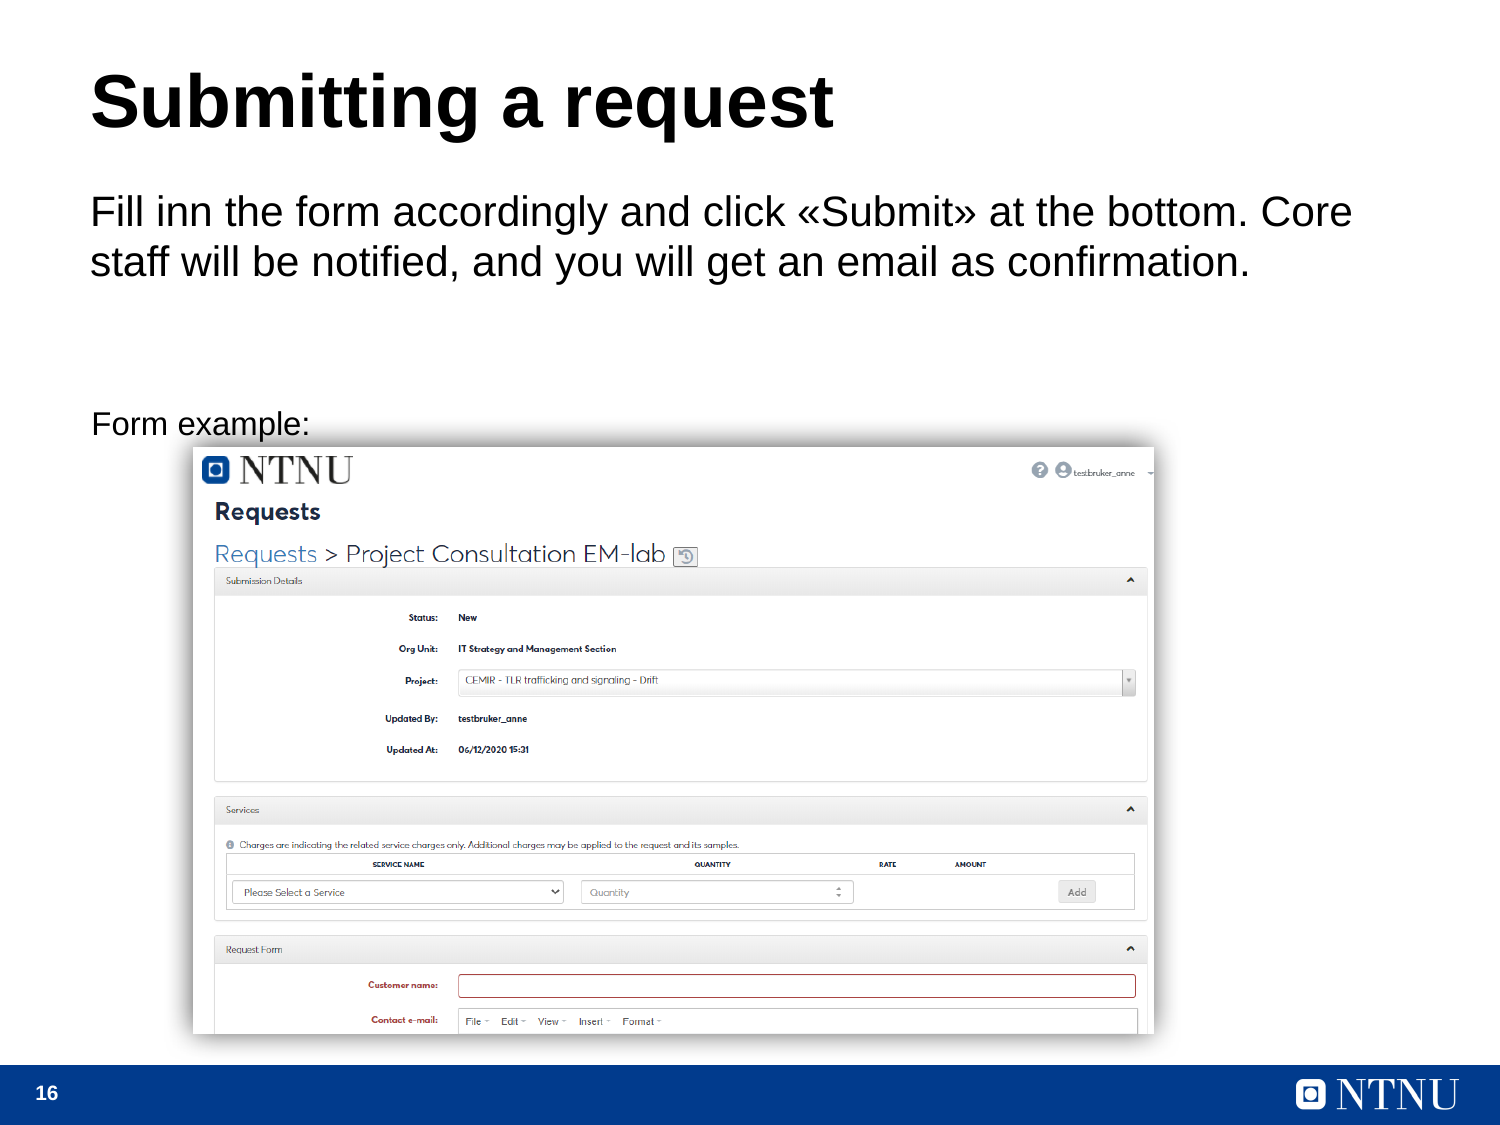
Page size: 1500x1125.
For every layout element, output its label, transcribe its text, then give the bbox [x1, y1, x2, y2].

list Fill inn the form accordingly and click «Submit» at the bottom. Core staff will be notified, and you will get an email as confirmation. [75, 176, 1425, 323]
text_box Form example: [76, 394, 329, 463]
picture [0, 1065, 1500, 1125]
title Submitting a request [75, 45, 1425, 152]
picture [193, 446, 1154, 1035]
